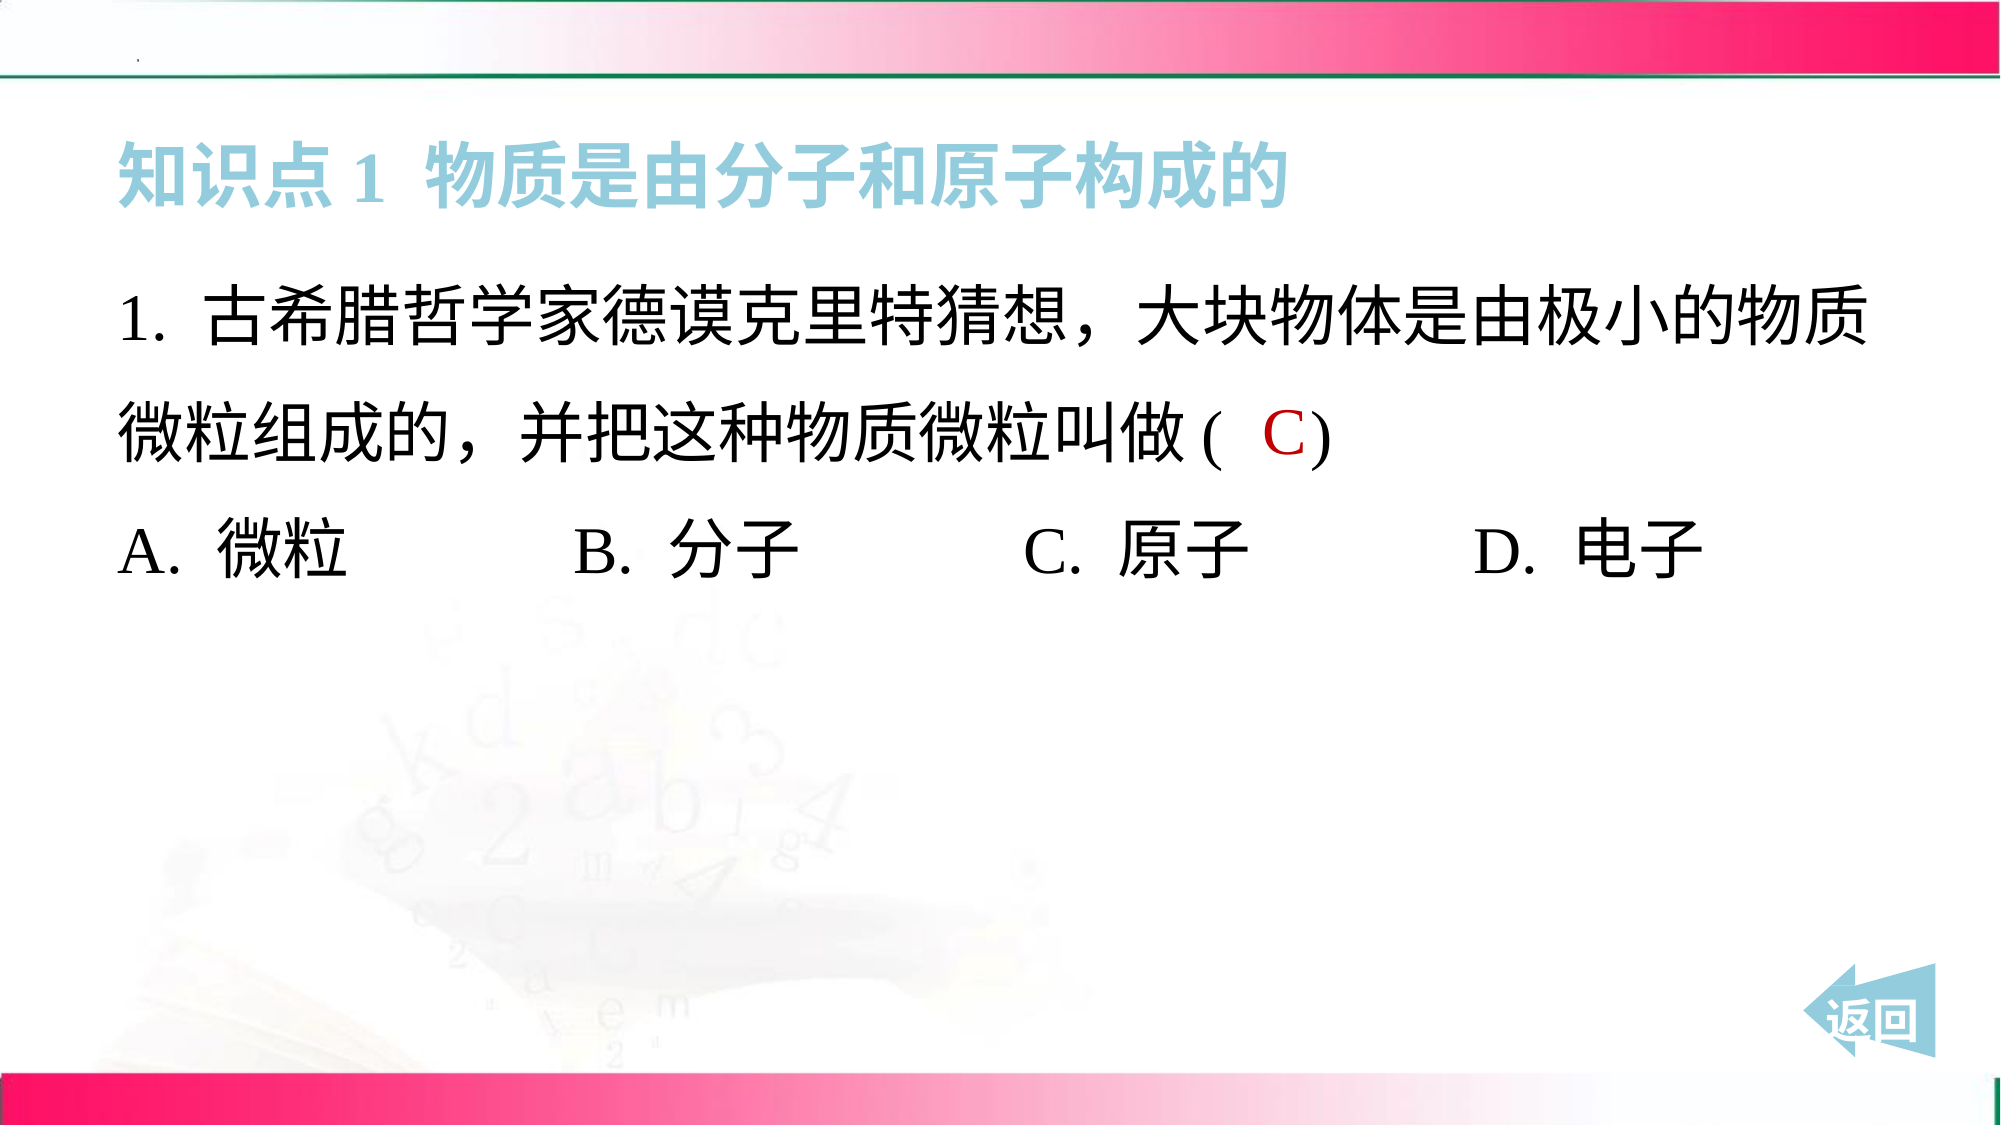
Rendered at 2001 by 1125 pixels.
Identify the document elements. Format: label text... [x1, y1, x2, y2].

text_box 知识点1 物质是由分子和原子构成的 [117, 87, 1882, 218]
text_box 1. 古希腊哲学家德谟克里特猜想，大块物体是由极小的物质 微粒组成的，并把这种物质微粒叫做( ) [117, 231, 1882, 458]
picture [0, 0, 2001, 1125]
text_box C [1238, 351, 1331, 456]
text_box 返回 [1803, 963, 1936, 1058]
text_box A. 微粒 B. 分子 C. 原子 D. 电子 [117, 470, 1882, 574]
